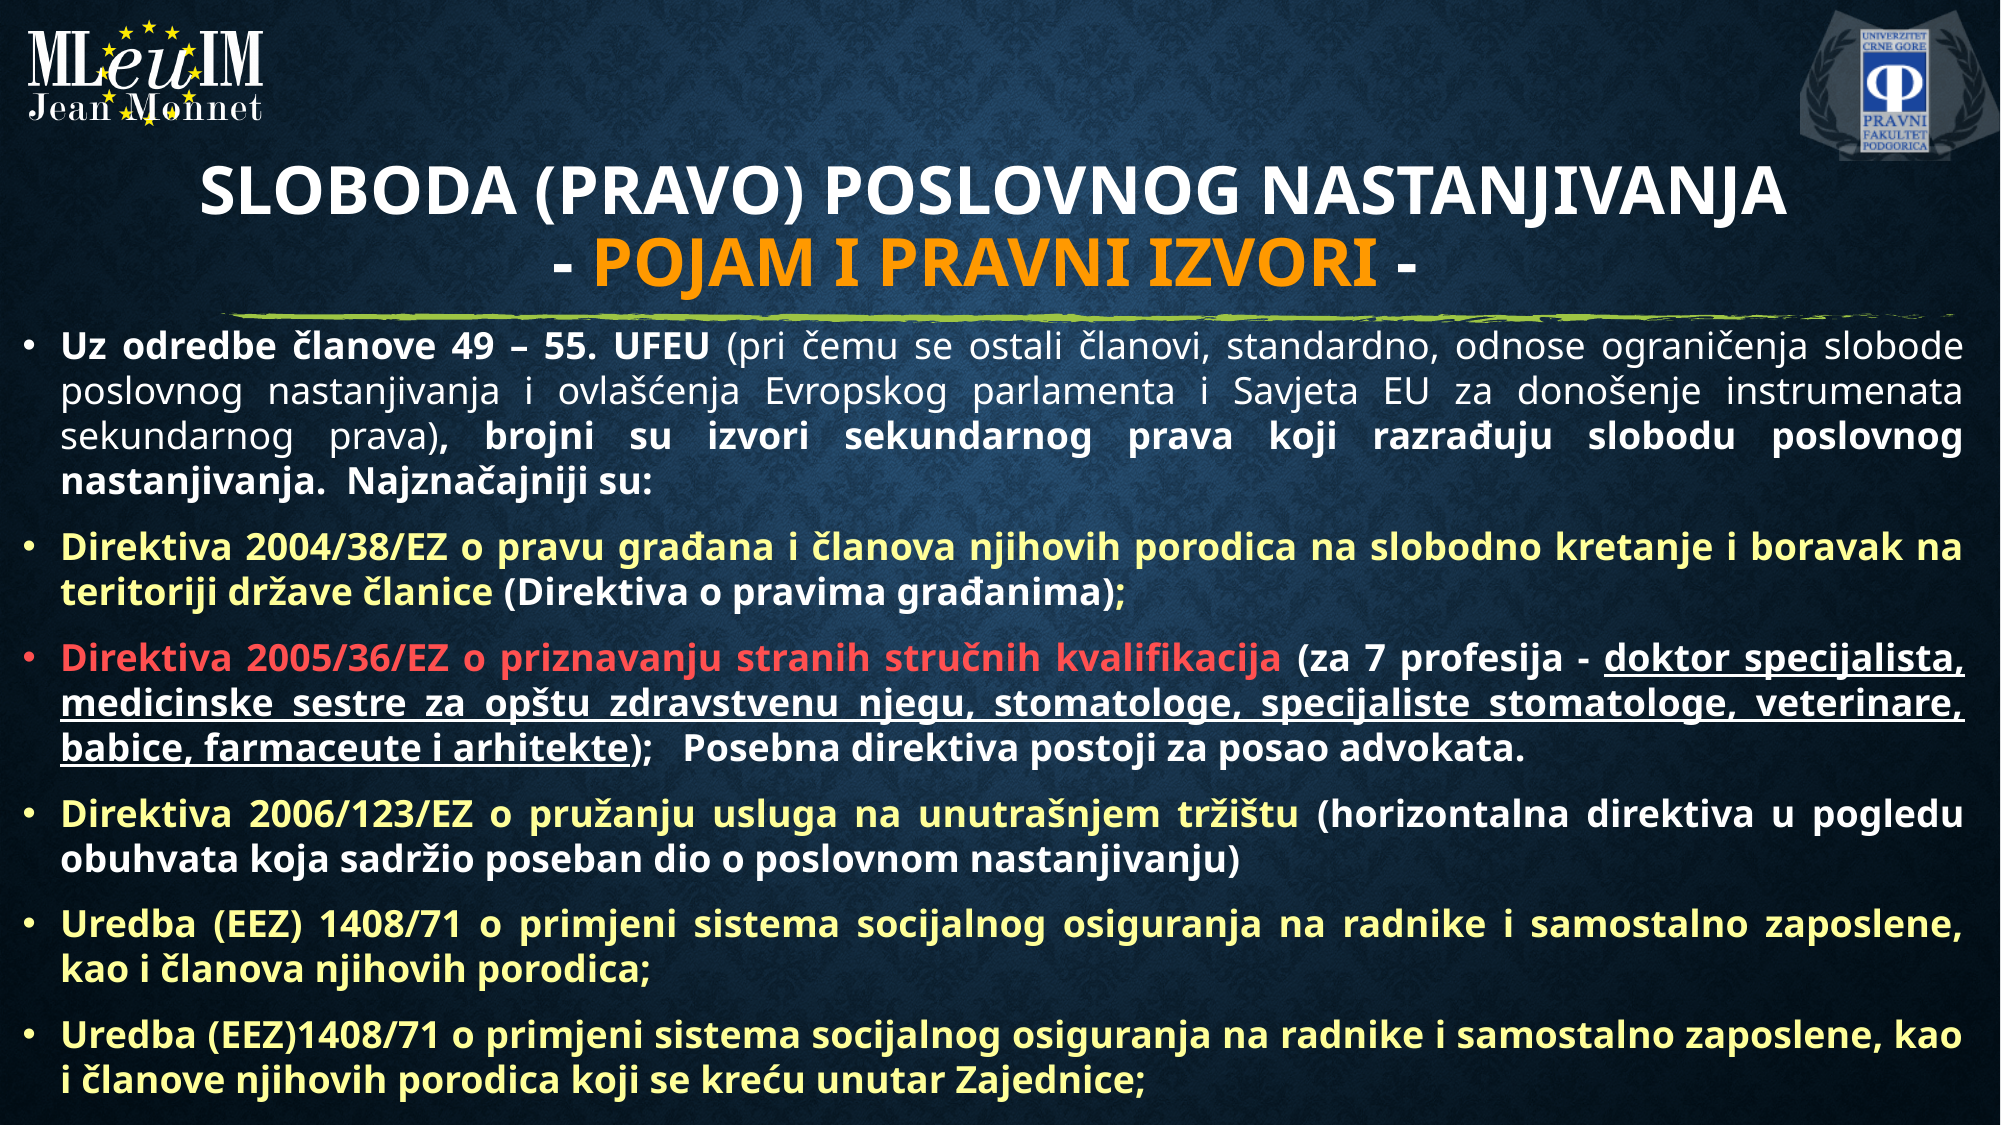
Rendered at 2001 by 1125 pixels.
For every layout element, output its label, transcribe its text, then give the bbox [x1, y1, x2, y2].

picture [1799, 0, 2000, 162]
title Sloboda (pravo) poslovnog nastanjivanja - pojam i pravni izvori - [7, 149, 1981, 309]
picture [0, 18, 270, 126]
list Uz odredbe članove 49 – 55. UFEU (pri čemu se ostali članovi, standardno, odnose ograničenja slobode poslovnog nastanjivanja i ovlašćenja Evropskog parlamenta i Savjeta EU za donošenje instrumenata sekundarnog prava), brojni su izvori sekundarnog prava koji razrađuju slobodu poslovnog nastanjivanja. Najznačajniji su: Direktiva 2004/38/EZ o pravu građana i članova njihovih porodica na slobodno kretanje i boravak na teritoriji države članice (Direktiva o pravima građanima); Direktiva 2005/36/EZ o priznavanju stranih stručnih kvalifikacija (za 7 profesija - doktor specijalista, medicinske sestre za opštu zdravstvenu njegu, stomatologe, specijaliste stomatologe, veterinare, babice, farmaceute i arhitekte); Posebna direktiva postoji za posao advokata. Direktiva 2006/123/EZ o pružanju usluga na unutrašnjem tržištu (horizontalna direktiva u pogledu obuhvata koja sadržio poseban dio o poslovnom nastanjivanju) Uredba (EEZ) 1408/71 o primjeni sistema socijalnog osiguranja na radnike i samostalno zaposlene, kao i članova njihovih porodica; Uredba (EEZ)1408/71 o primjeni sistema socijalnog osiguranja na radnike i samostalno zaposlene, kao i članove njihovih porodica koji se kreću unutar Zajednice; van snage). [7, 314, 1981, 1125]
